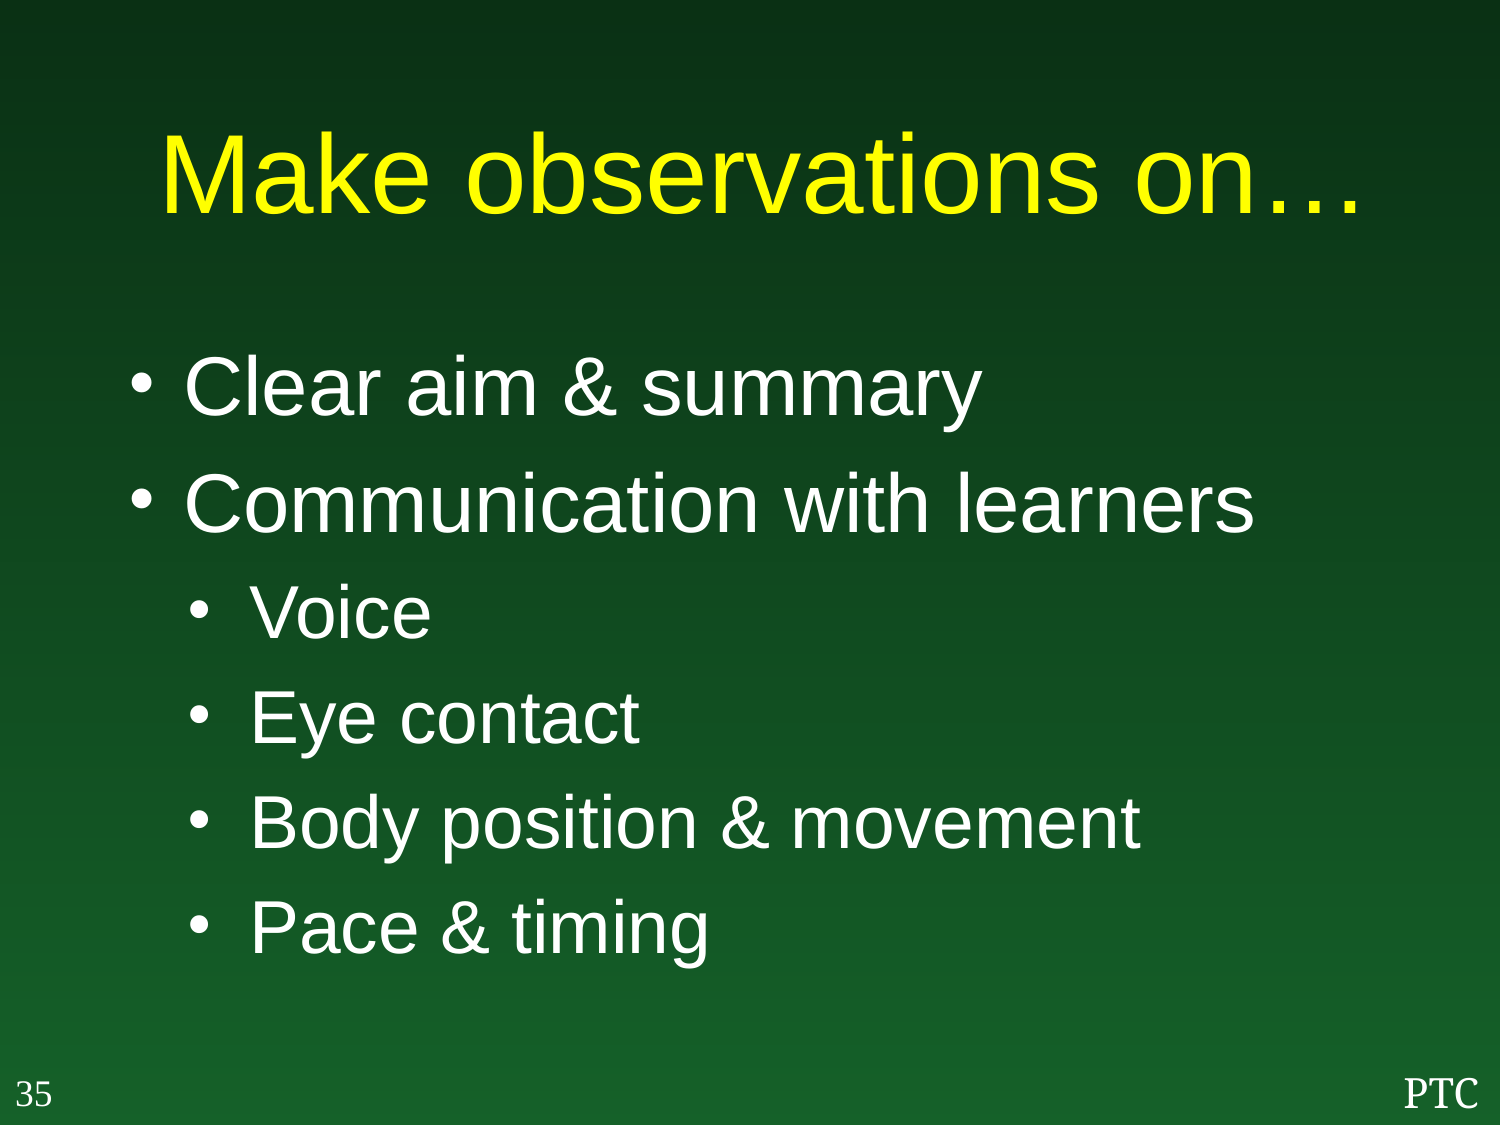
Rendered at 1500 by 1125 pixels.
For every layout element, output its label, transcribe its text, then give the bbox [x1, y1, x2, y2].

list Clear aim & summary Communication with learners Voice Eye contact Body position & movement Pace & timing [111, 324, 1388, 1038]
text_box 35 [0, 1061, 68, 1122]
title Make observations on… [110, 74, 1387, 263]
